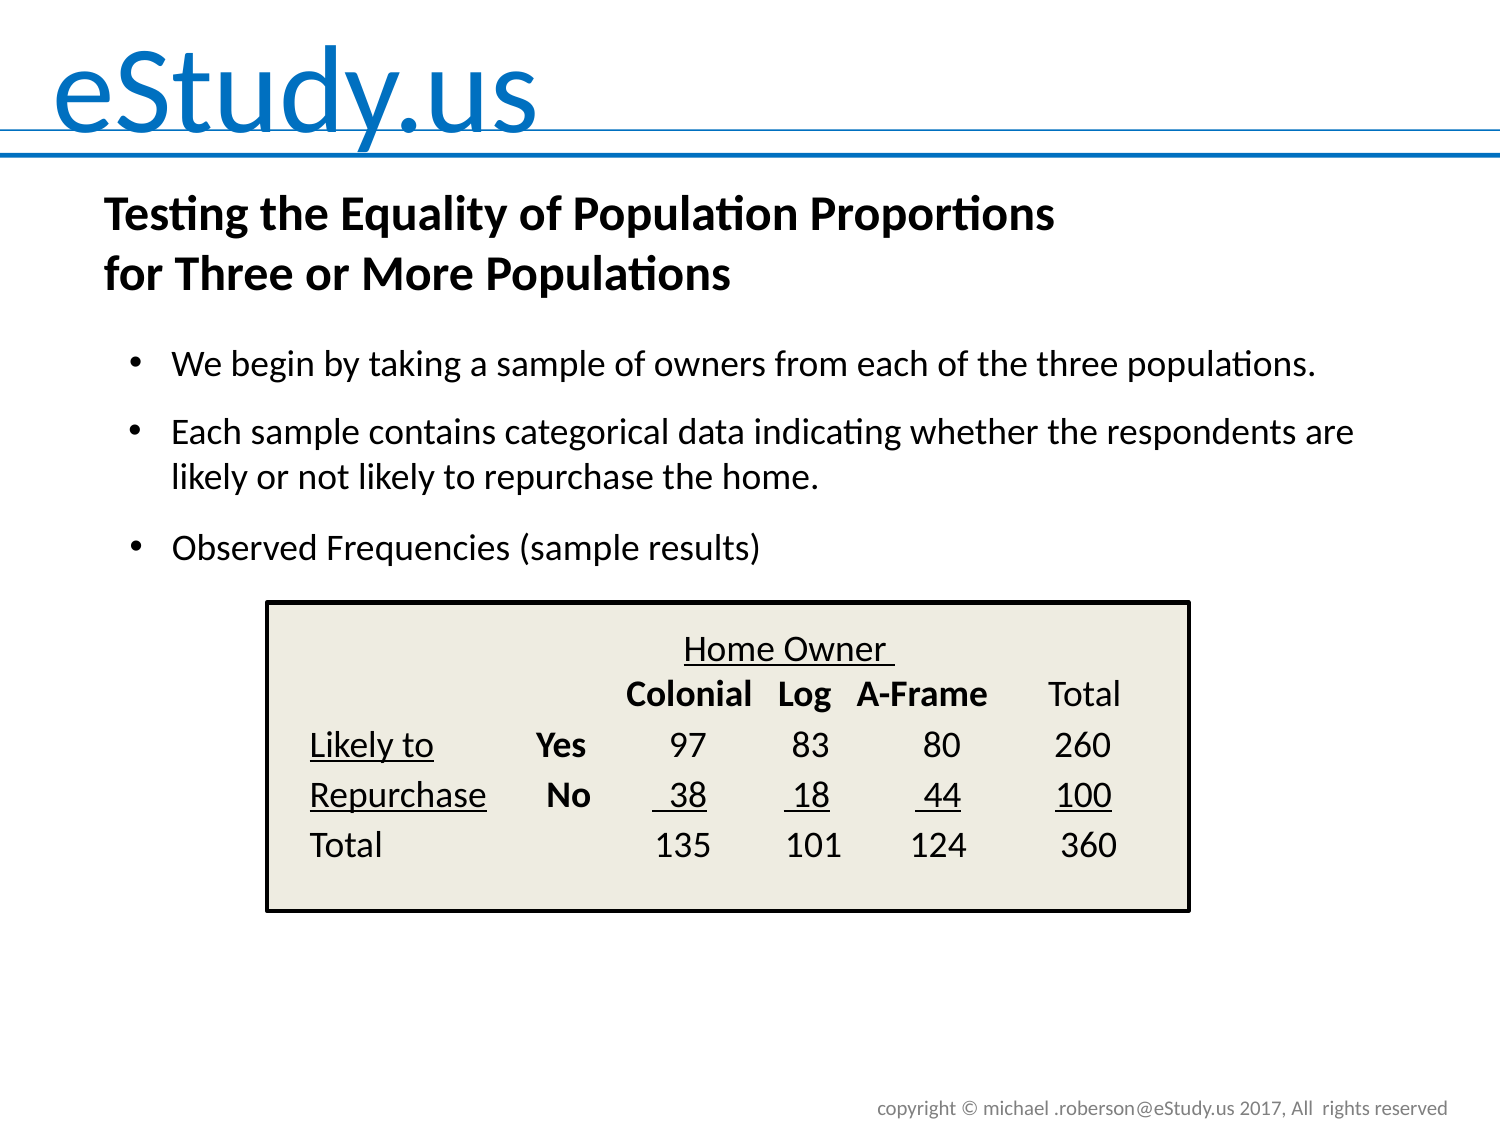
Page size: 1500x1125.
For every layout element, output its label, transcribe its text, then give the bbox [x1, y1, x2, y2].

text_box Each sample contains categorical data indicating whether the respondents are likely or not likely to repurchase the home. [113, 399, 1383, 505]
text_box We begin by taking a sample of owners from each of the three populations. [114, 336, 1346, 392]
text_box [266, 602, 1229, 912]
text_box Testing the Equality of Population Proportions for Three or More Populations [92, 161, 1368, 319]
text_box Observed Frequencies (sample results) [114, 515, 1301, 576]
